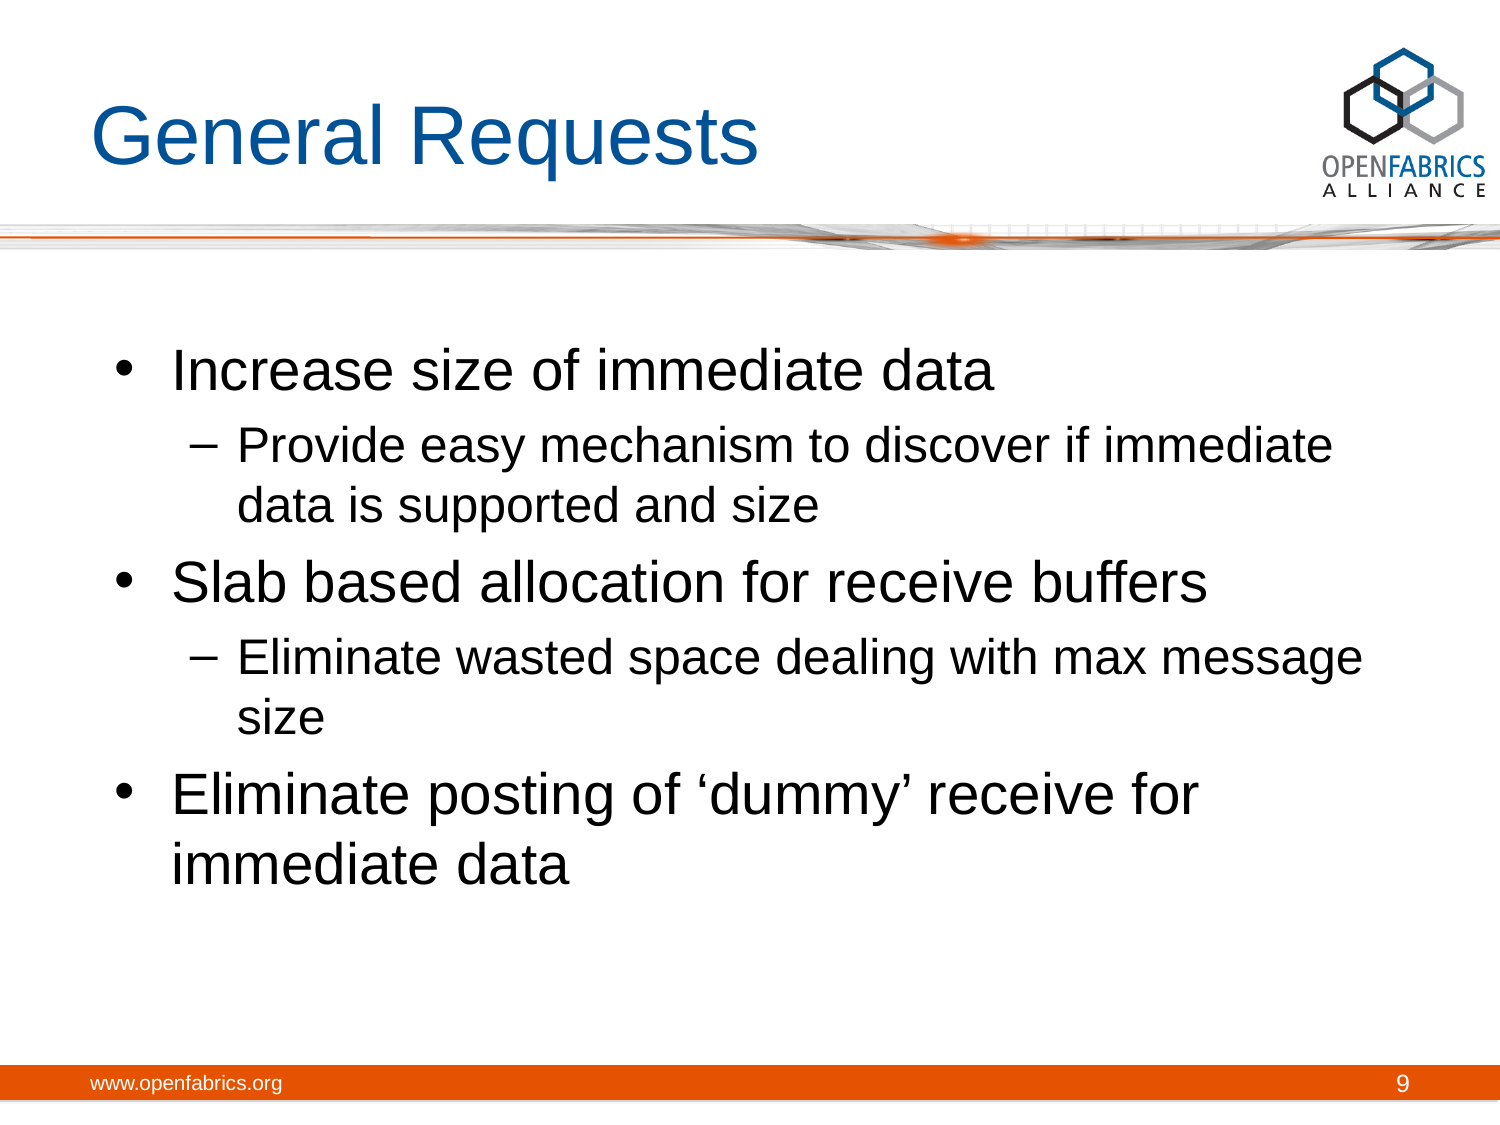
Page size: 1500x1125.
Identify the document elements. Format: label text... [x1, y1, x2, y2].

picture [0, 224, 1500, 236]
picture [1312, 37, 1494, 219]
picture [0, 239, 1500, 250]
list Increase size of immediate data Provide easy mechanism to discover if immediate data is supported and size Slab based allocation for receive buffers Eliminate wasted space dealing with max message size Eliminate posting of ‘dummy’ receive for immediate data [99, 324, 1450, 1088]
title General Requests [75, 37, 1300, 225]
slide_number 9 [1074, 1052, 1425, 1113]
footer www.openfabrics.org [75, 1052, 550, 1113]
